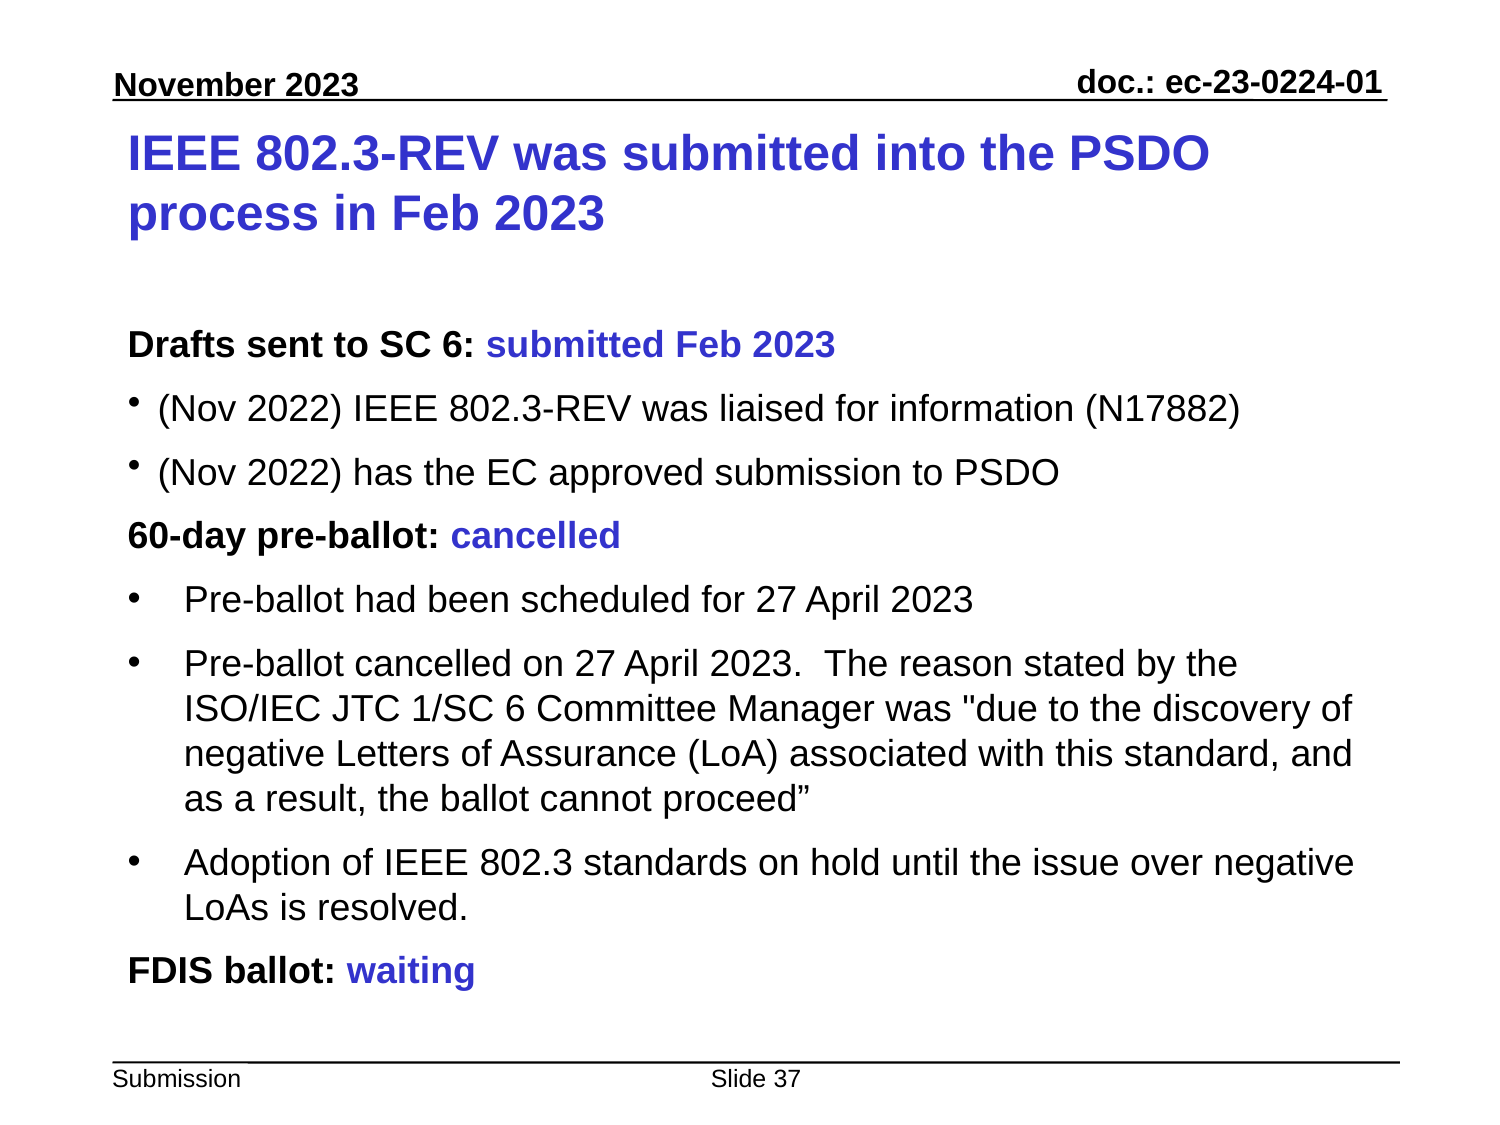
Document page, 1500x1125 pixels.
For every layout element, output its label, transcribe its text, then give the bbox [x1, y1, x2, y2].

title IEEE 802.3-REV was submitted into the PSDO process in Feb 2023 [112, 112, 1388, 288]
list Drafts sent to SC 6: submitted Feb 2023 (Nov 2022) IEEE 802.3-REV was liaised for information (N17882) (Nov 2022) has the EC approved submission to PSDO 60-day pre-ballot: cancelled Pre-ballot had been scheduled for 27 April 2023 Pre-ballot cancelled on 27 April 2023. The reason stated by the ISO/IEC JTC 1/SC 6 Committee Manager was "due to the discovery of negative Letters of Assurance (LoA) associated with this standard, and as a result, the ballot cannot proceed” Adoption of IEEE 802.3 standards on hold until the issue over negative LoAs is resolved. FDIS ballot: waiting [112, 312, 1388, 988]
slide_number Slide 37 [709, 1061, 803, 1093]
